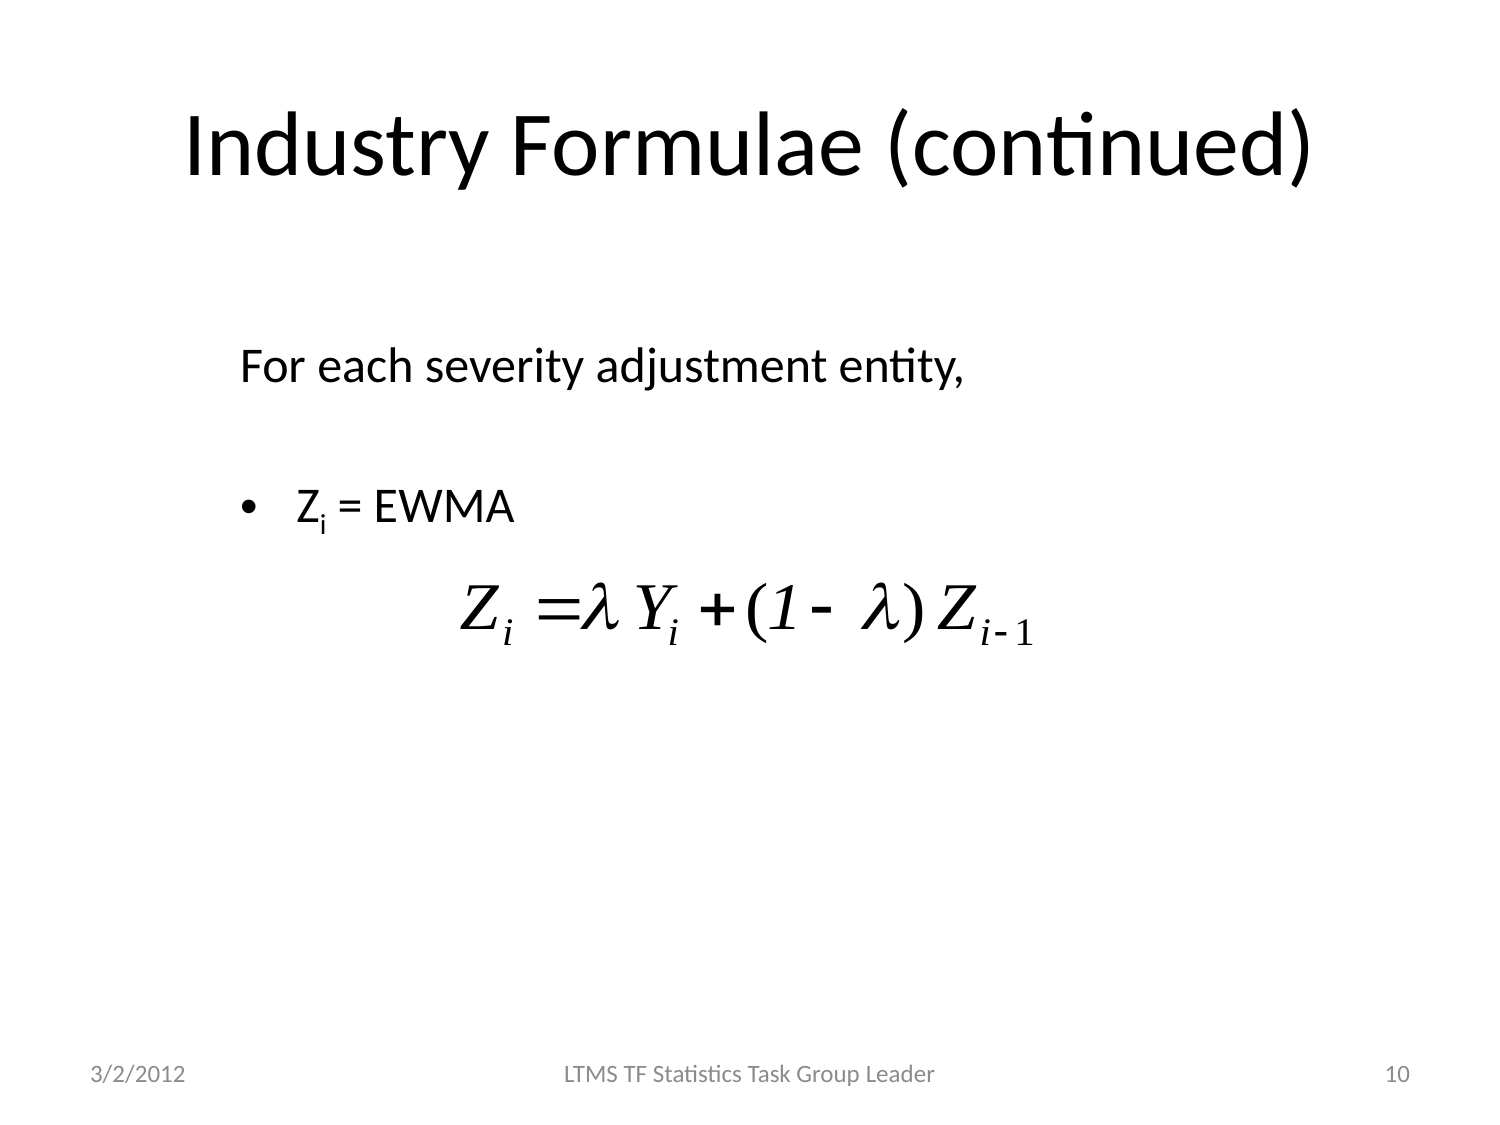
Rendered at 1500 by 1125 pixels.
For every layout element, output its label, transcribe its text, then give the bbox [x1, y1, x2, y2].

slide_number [75, 1042, 425, 1103]
list For each severity adjustment entity, Zi = EWMA [225, 324, 1363, 913]
slide_number 10 [1074, 1042, 1425, 1103]
footer LTMS TF Statistics Task Group Leader [512, 1042, 988, 1103]
title Industry Formulae (continued) [75, 45, 1425, 233]
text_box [447, 562, 1045, 663]
